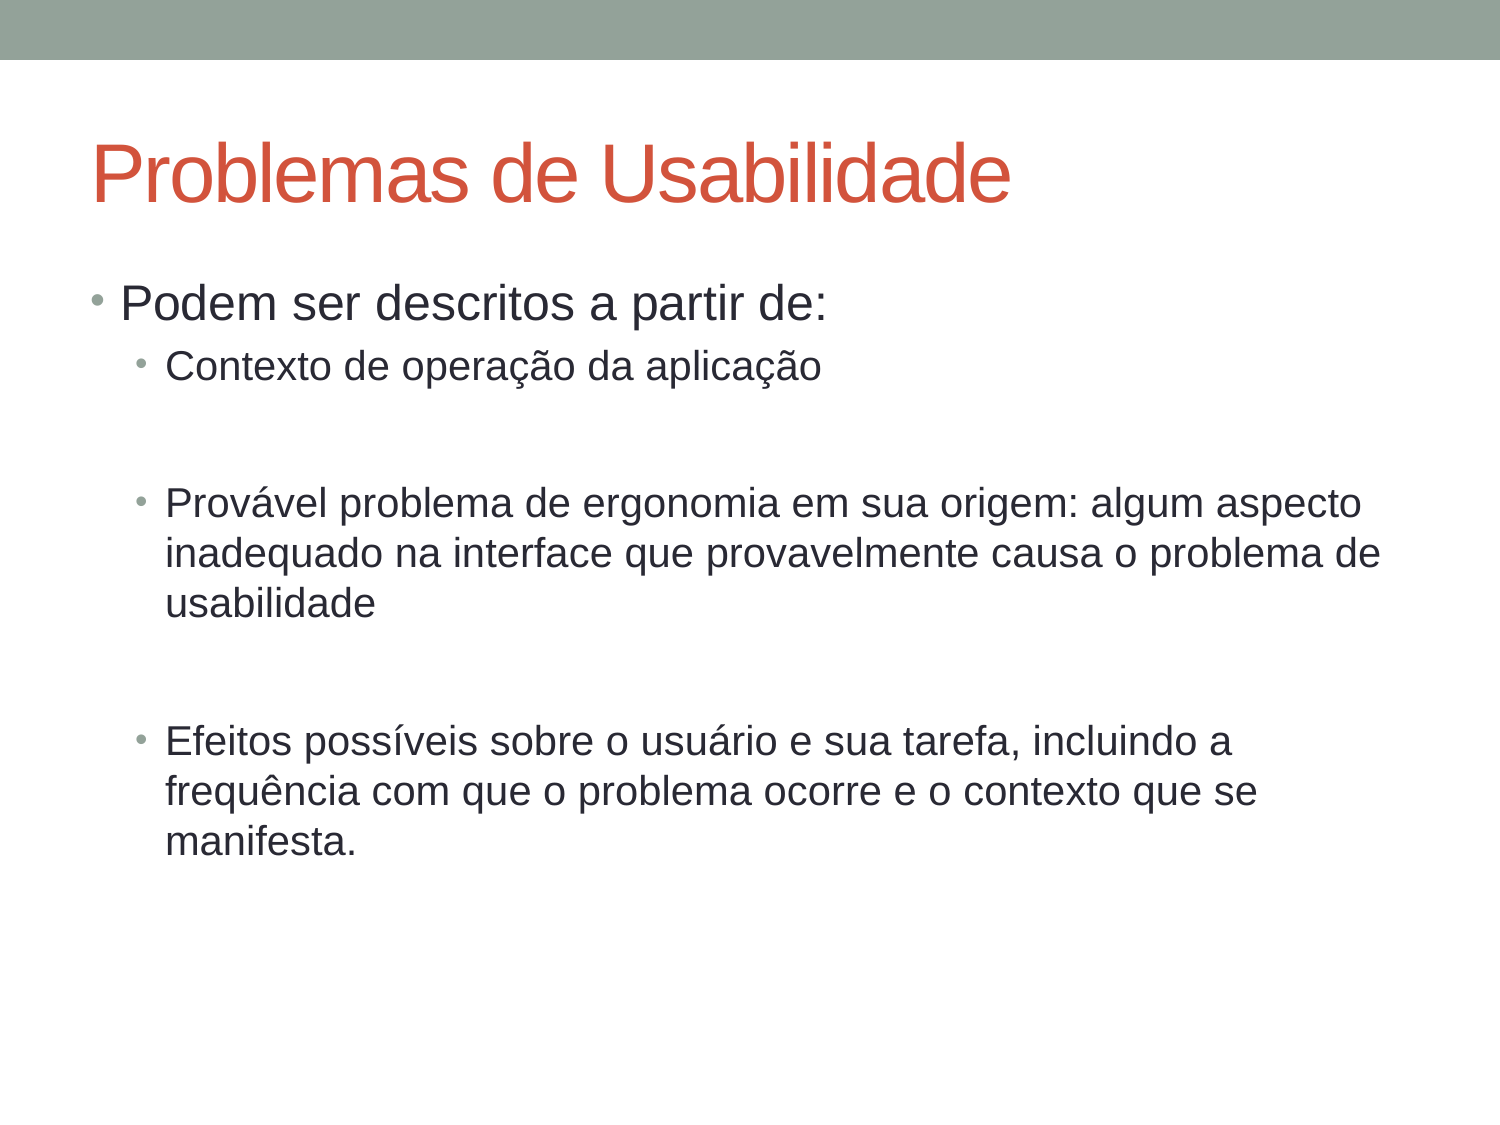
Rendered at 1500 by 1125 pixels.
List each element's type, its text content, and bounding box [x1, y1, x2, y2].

title Problemas de Usabilidade [75, 87, 1425, 250]
list Podem ser descritos a partir de: Contexto de operação da aplicação Provável problema de ergonomia em sua origem: algum aspecto inadequado na interface que provavelmente causa o problema de usabilidade Efeitos possíveis sobre o usuário e sua tarefa, incluindo a frequência com que o problema ocorre e o contexto que se manifesta. [75, 262, 1425, 1063]
